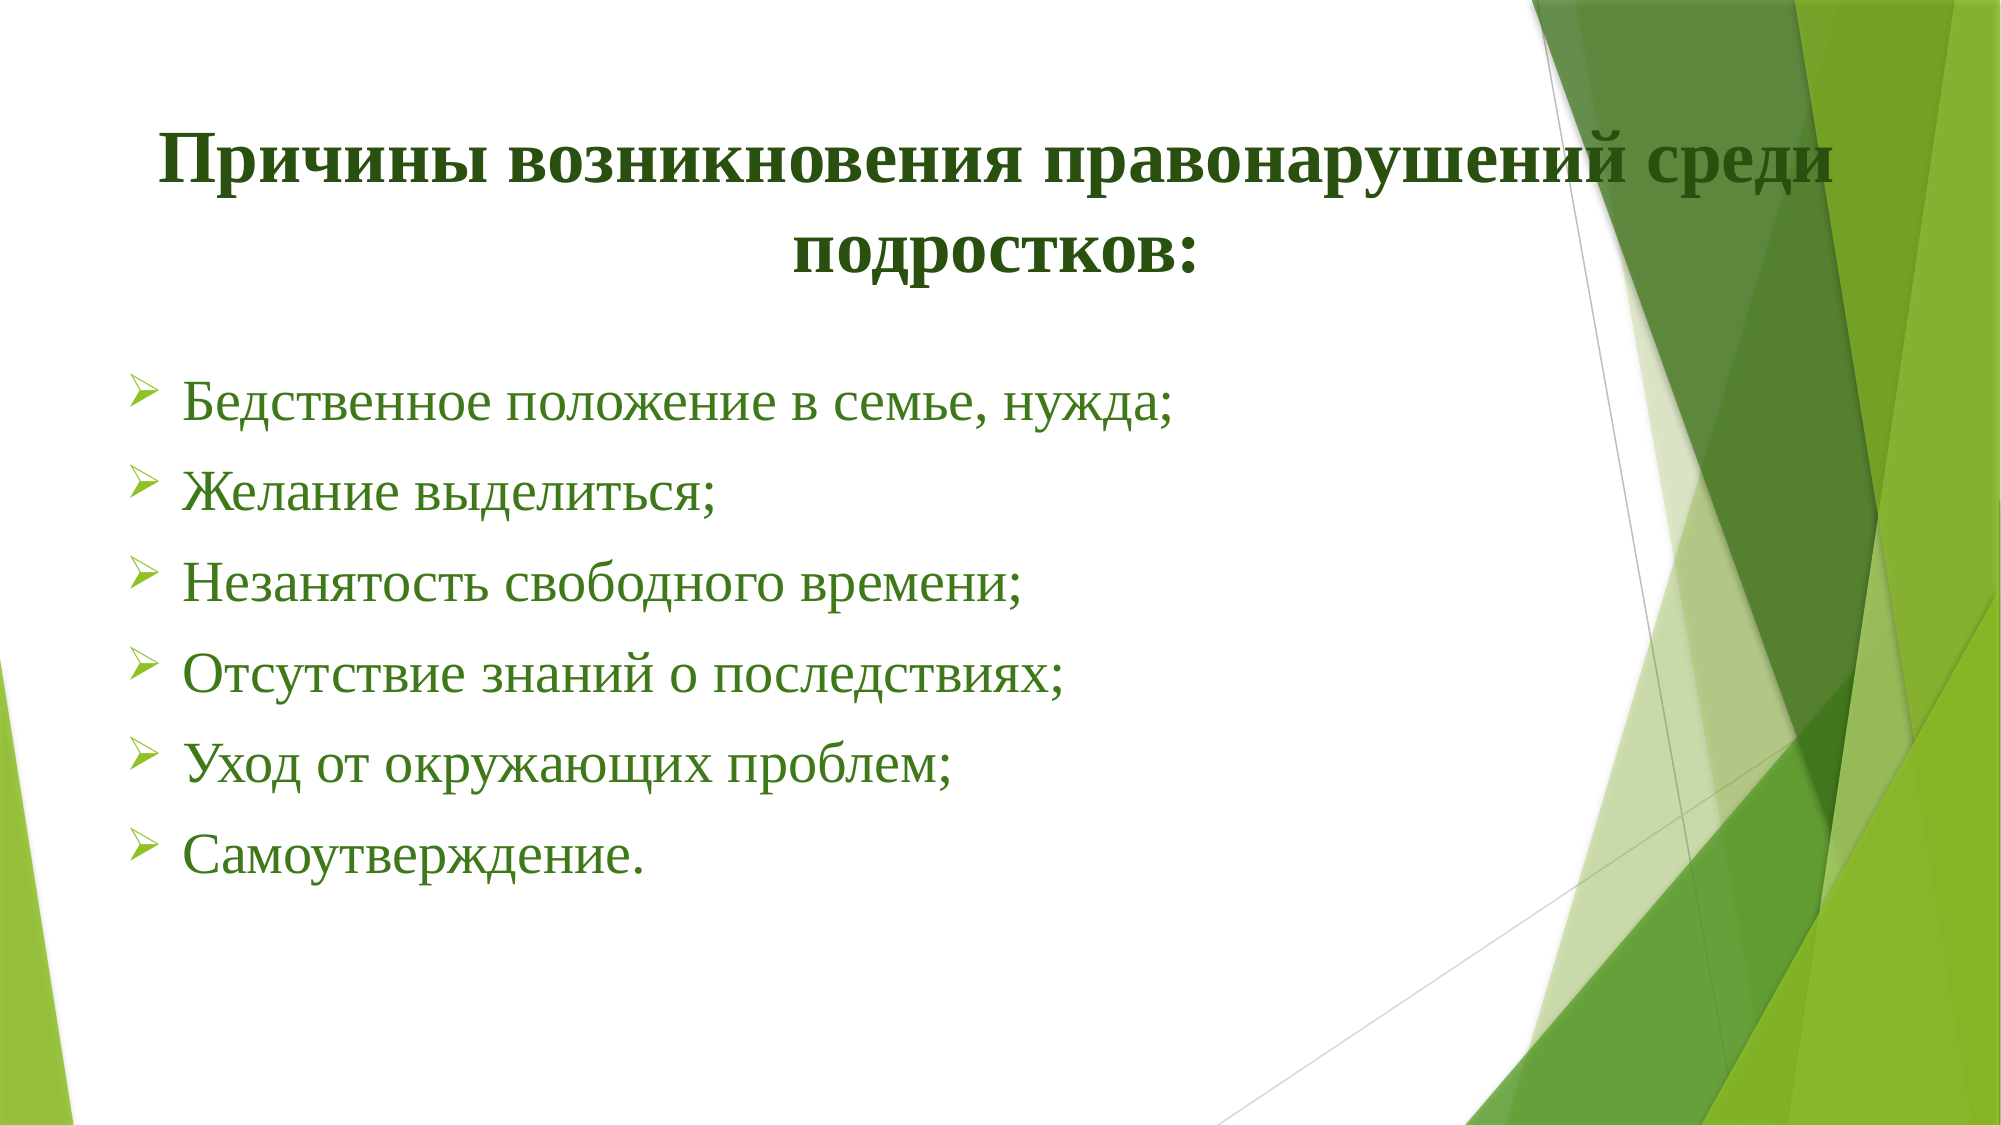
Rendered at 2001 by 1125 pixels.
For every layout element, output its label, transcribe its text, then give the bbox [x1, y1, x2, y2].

title Причины возникновения правонарушений среди подростков: [111, 99, 1884, 317]
list Бедственное положение в семье, нужда; Желание выделиться; Незанятость свободного времени; Отсутствие знаний о последствиях; Уход от окружающих проблем; Самоутверждение. [111, 354, 1884, 992]
